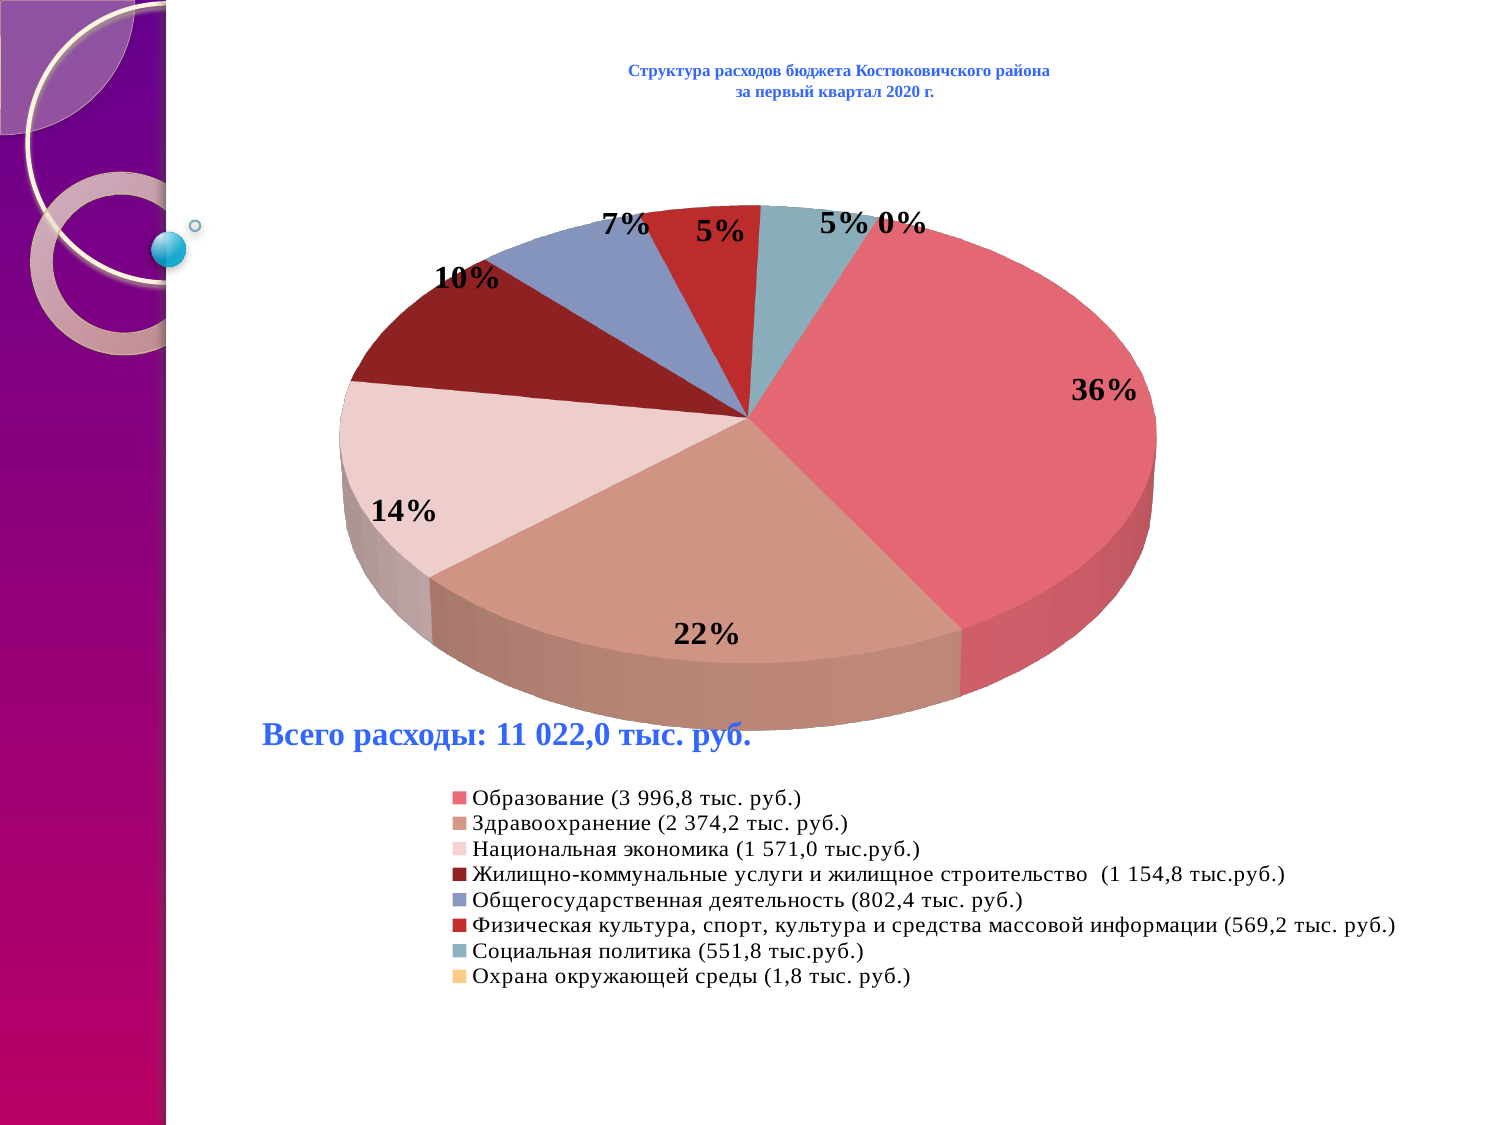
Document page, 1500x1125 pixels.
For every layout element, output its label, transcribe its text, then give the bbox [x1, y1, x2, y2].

chart [58, 172, 1500, 1070]
title Структура расходов бюджета Костюковичского района за первый квартал 2020 г. [183, 30, 1500, 138]
